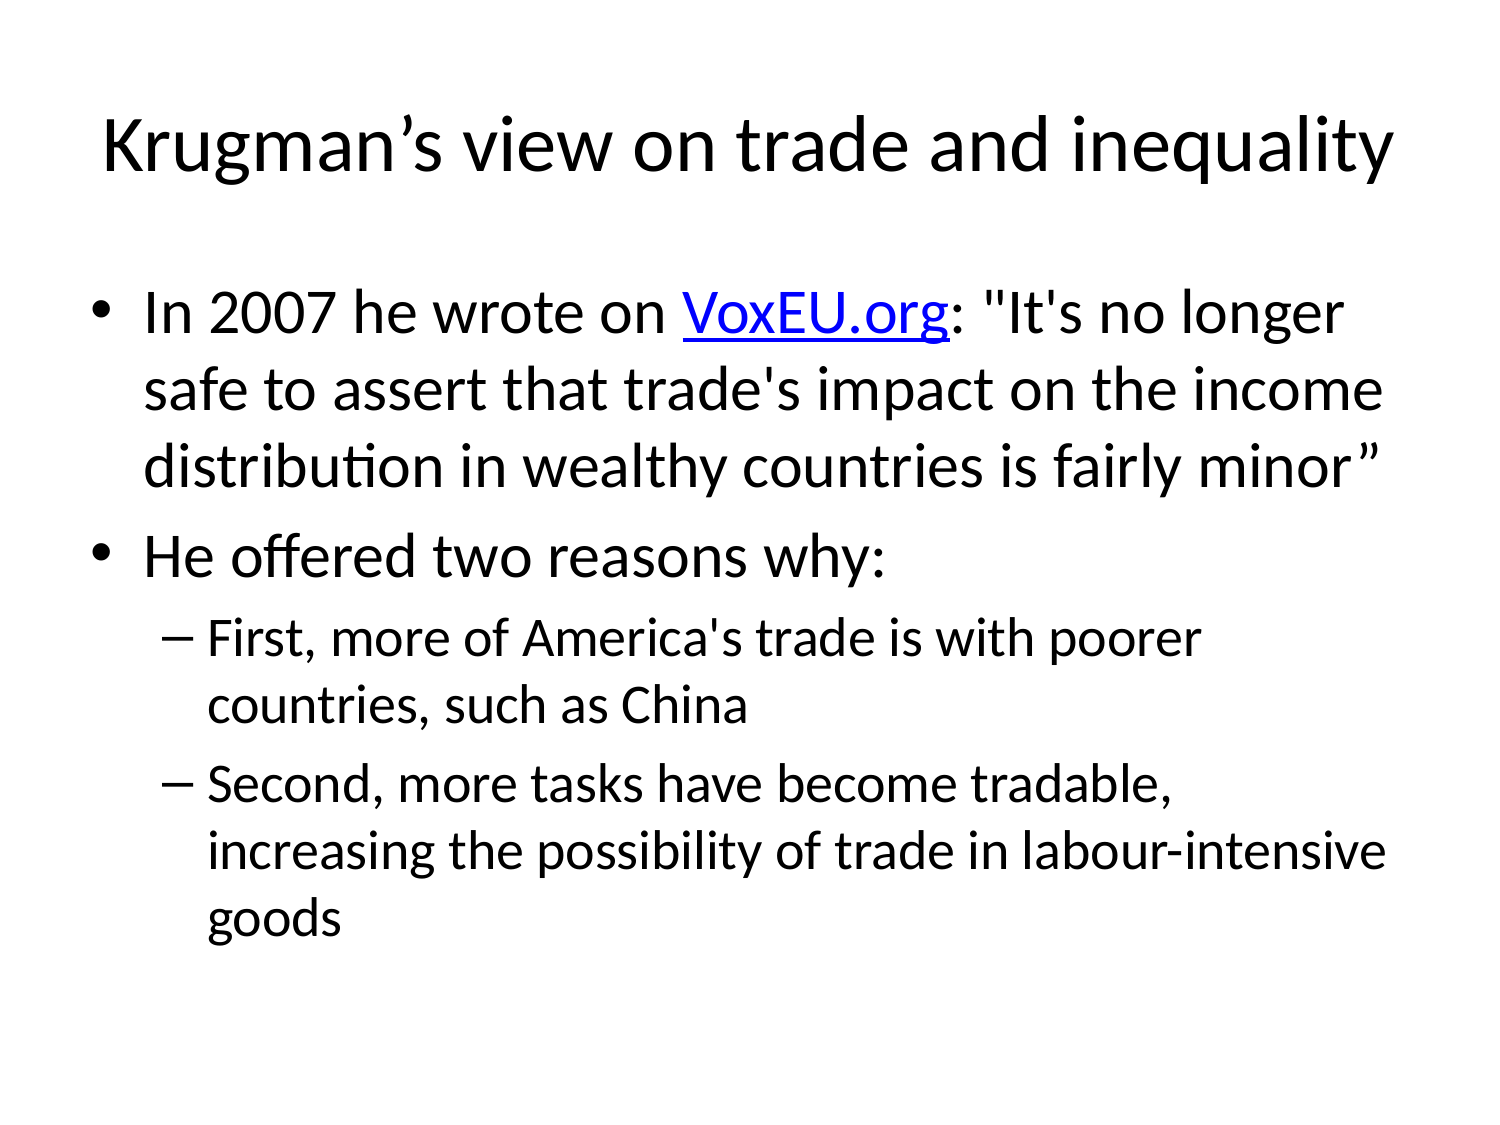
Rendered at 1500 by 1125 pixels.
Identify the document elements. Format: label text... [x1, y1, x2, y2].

list In 2007 he wrote on VoxEU.org: "It's no longer safe to assert that trade's impact on the income distribution in wealthy countries is fairly minor” He offered two reasons why: First, more of America's trade is with poorer countries, such as China Second, more tasks have become tradable, increasing the possibility of trade in labour-intensive goods [75, 262, 1425, 1005]
title Krugman’s view on trade and inequality [75, 45, 1425, 233]
